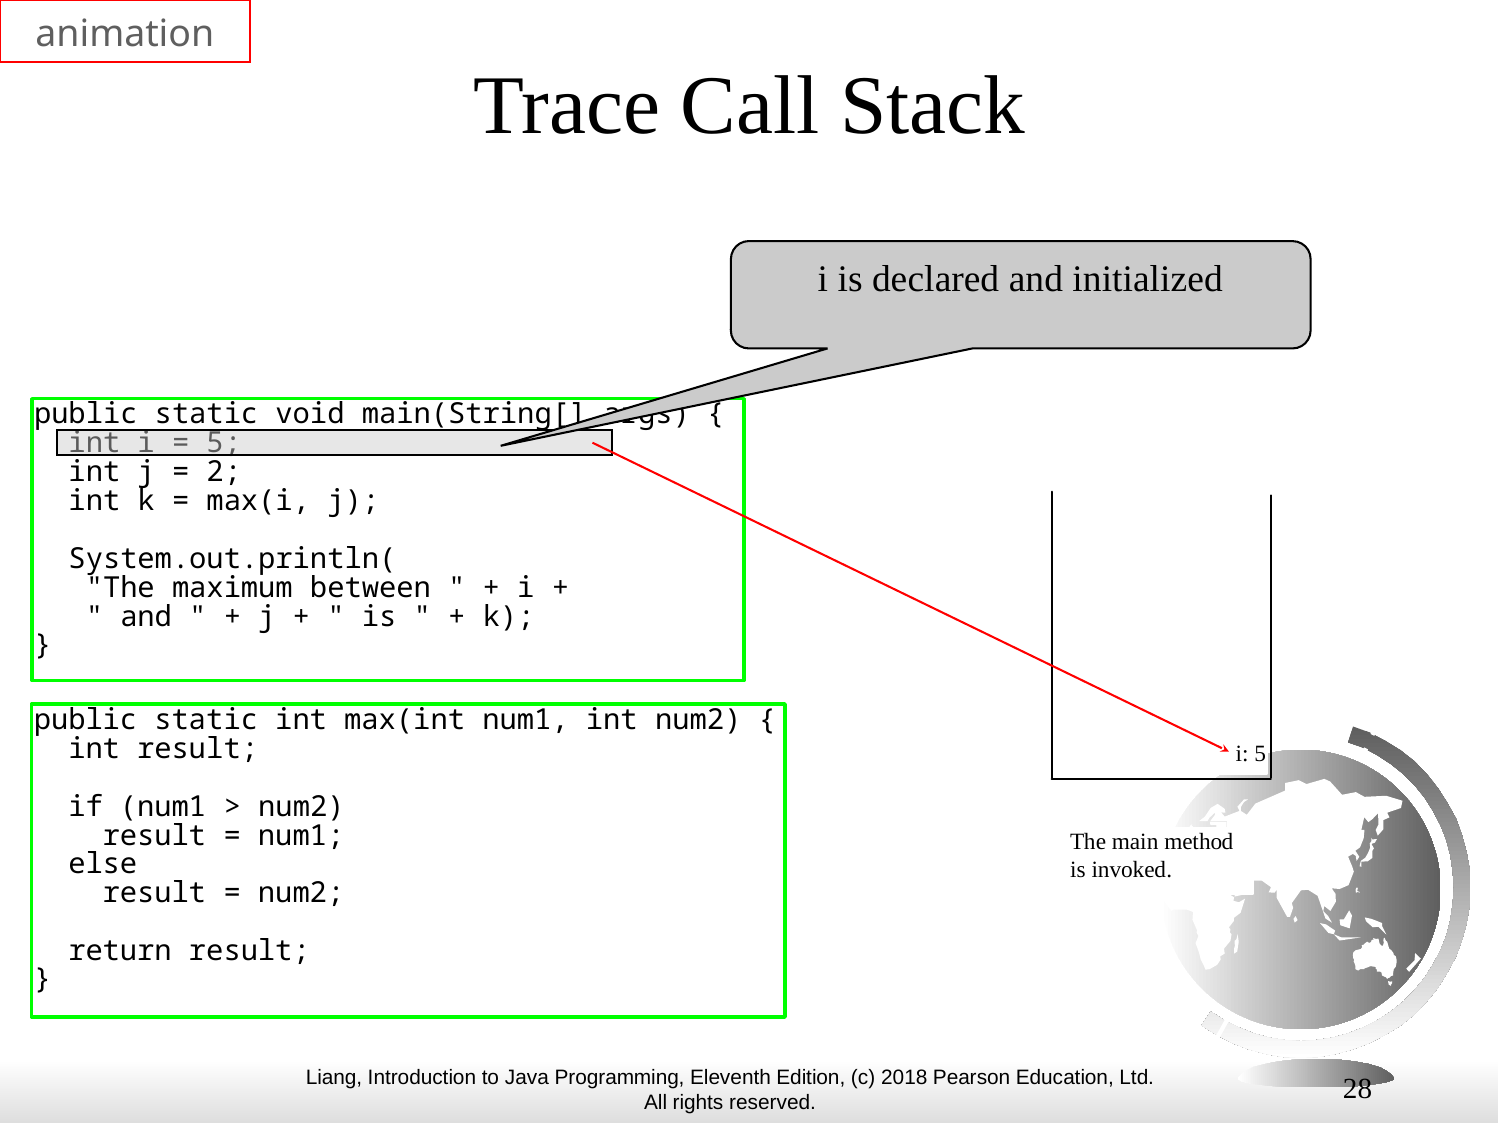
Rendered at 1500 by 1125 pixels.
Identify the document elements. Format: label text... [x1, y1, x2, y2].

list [1008, 392, 1309, 928]
text_box i is declared and initialized [730, 241, 1311, 380]
slide_number 28 [1074, 1049, 1388, 1125]
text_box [19, 354, 820, 1025]
text_box animation [0, 0, 250, 63]
title Trace Call Stack [112, 46, 1388, 153]
